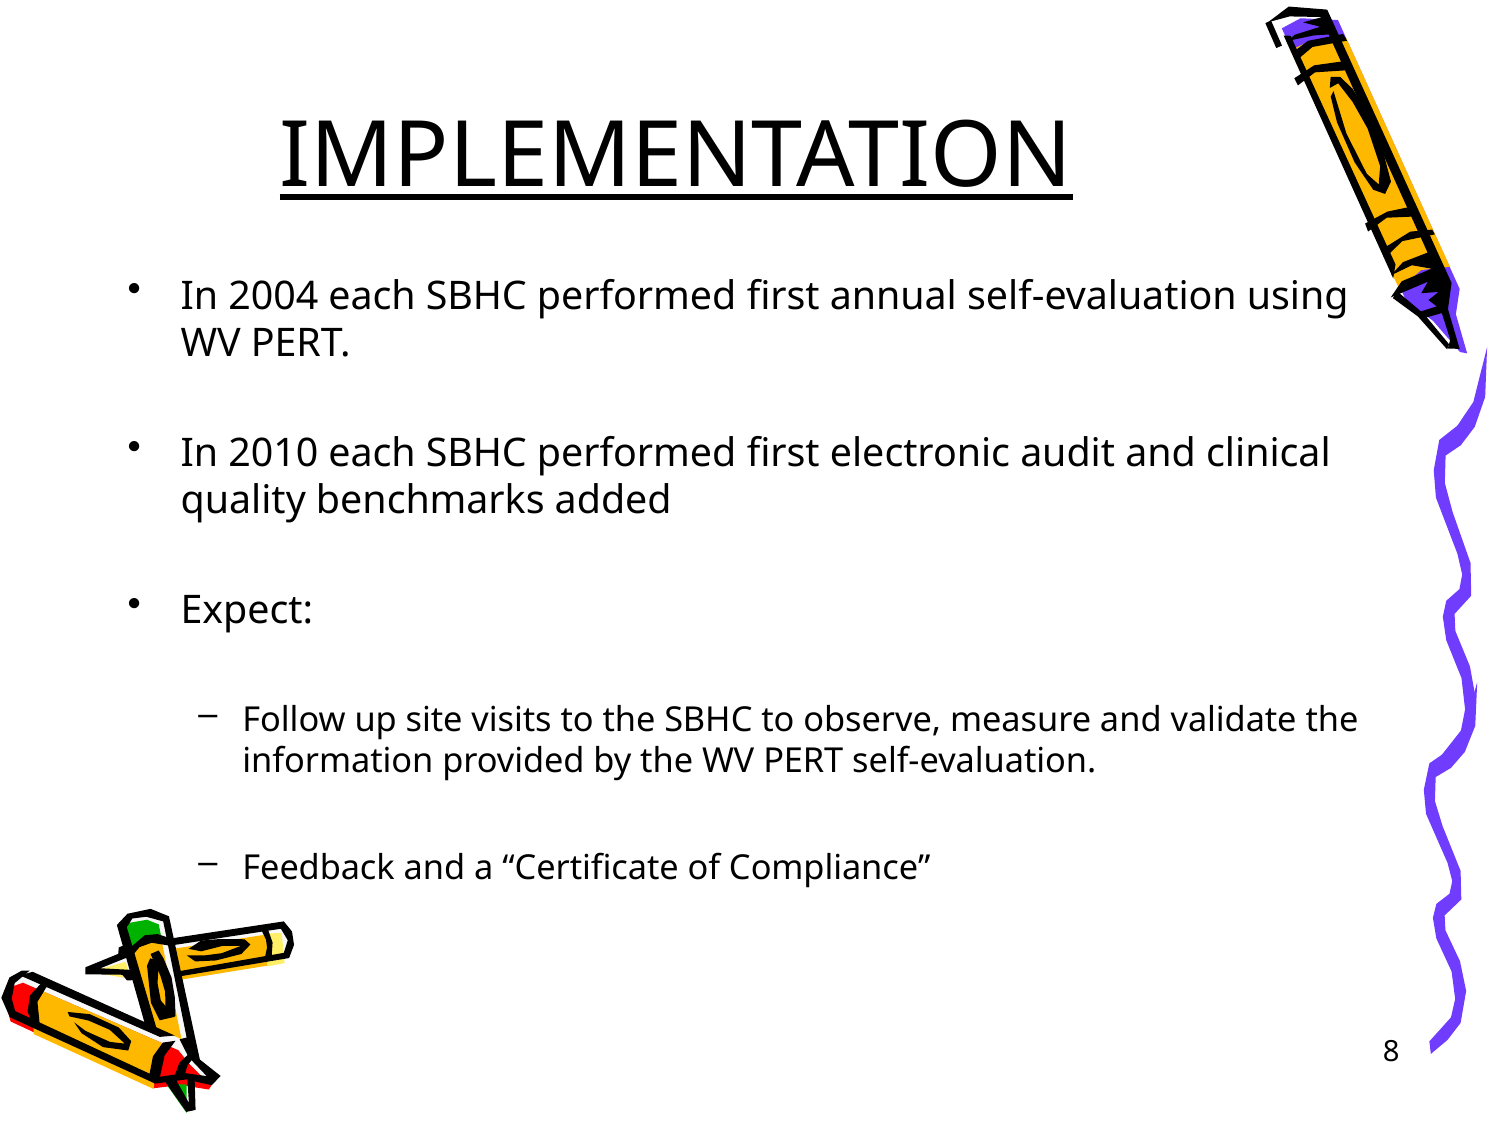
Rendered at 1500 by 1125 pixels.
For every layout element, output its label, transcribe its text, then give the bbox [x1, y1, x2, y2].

list In 2004 each SBHC performed first annual self-evaluation using WV PERT. In 2010 each SBHC performed first electronic audit and clinical quality benchmarks added Expect: Follow up site visits to the SBHC to observe, measure and validate the information provided by the WV PERT self-evaluation. Feedback and a “Certificate of Compliance” [112, 262, 1376, 901]
title IMPLEMENTATION [112, 49, 1240, 213]
slide_number 8 [1101, 1024, 1415, 1101]
